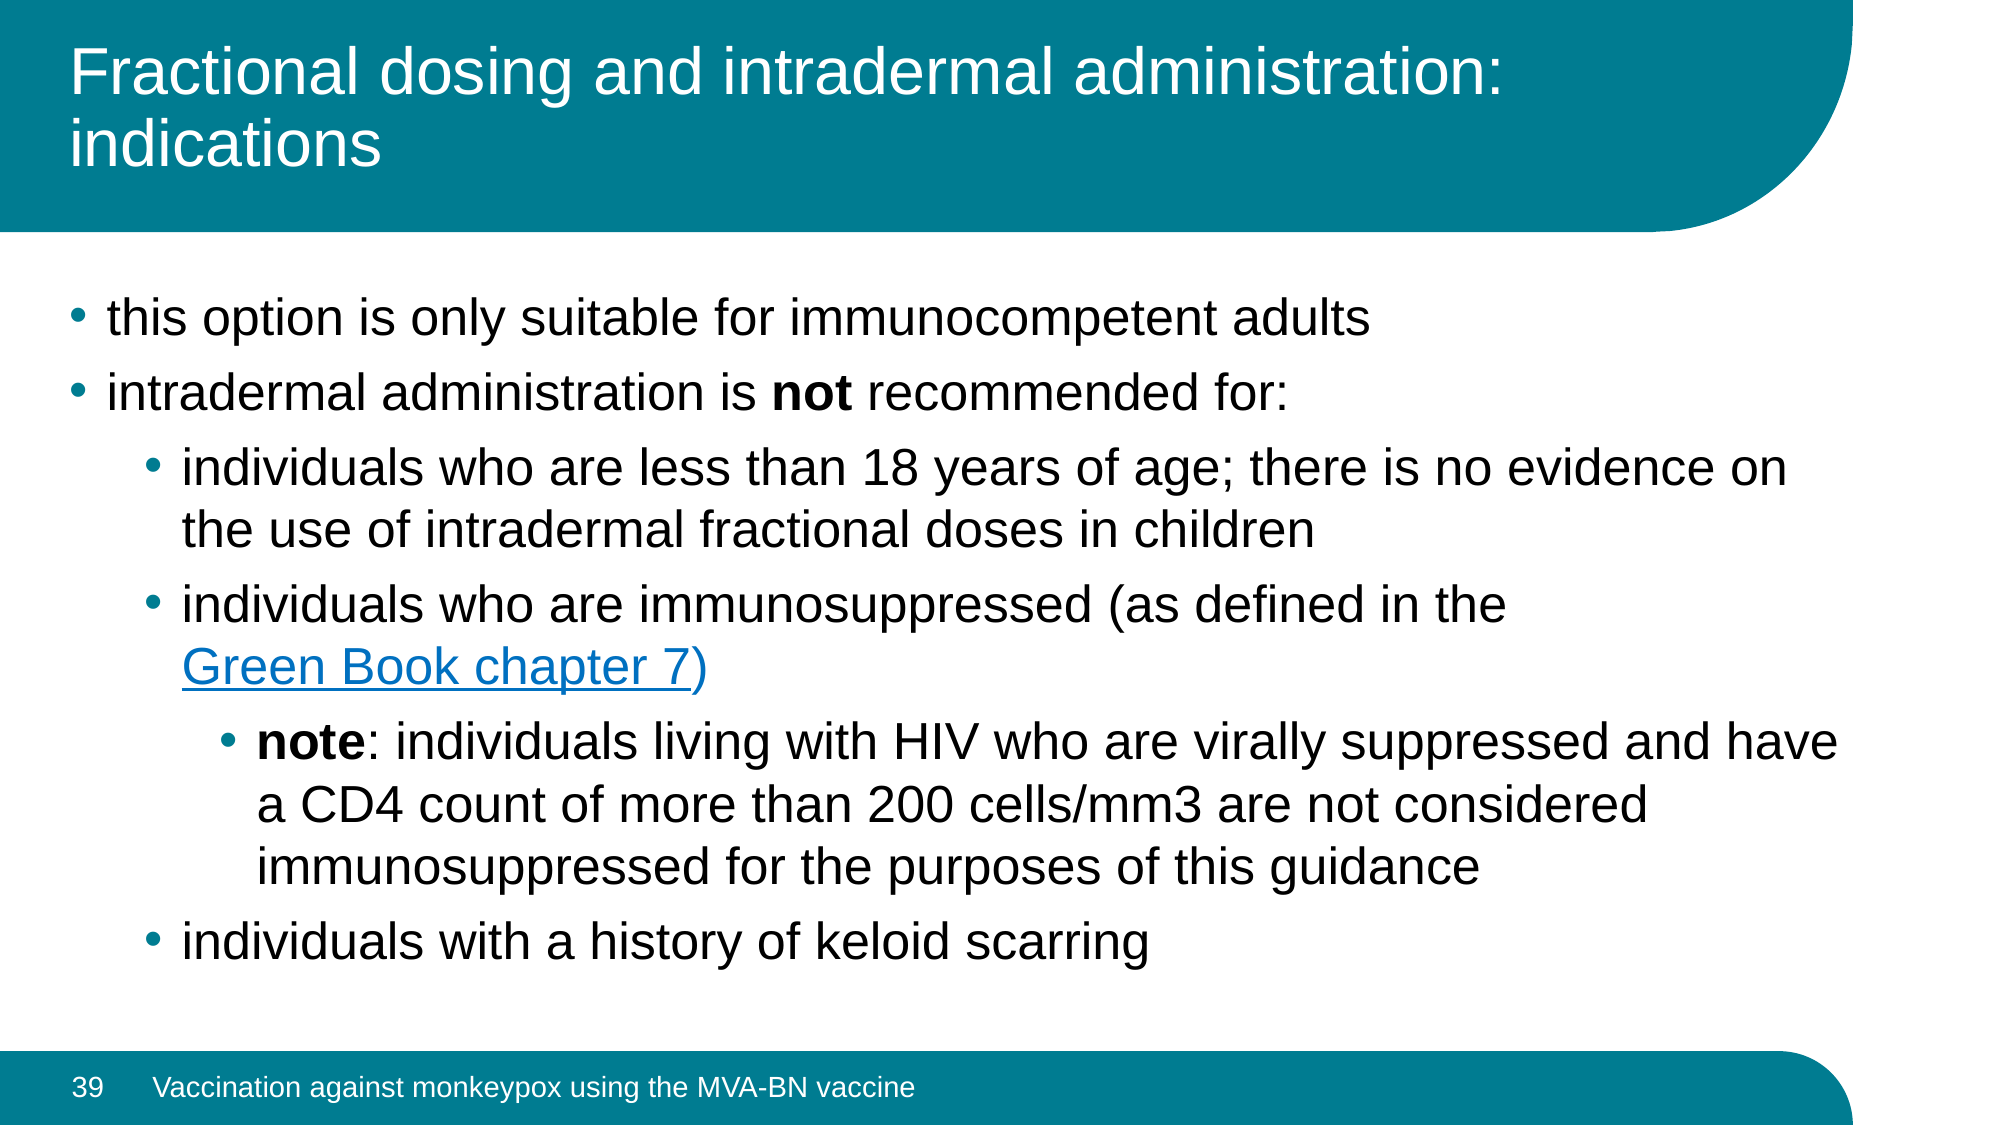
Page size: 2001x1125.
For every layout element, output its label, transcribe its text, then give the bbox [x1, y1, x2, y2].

title Fractional dosing and intradermal administration: indications [54, 29, 1780, 189]
list this option is only suitable for immunocompetent adults intradermal administration is not recommended for: individuals who are less than 18 years of age; there is no evidence on the use of intradermal fractional doses in children individuals who are immunosuppressed (as defined in the Green Book chapter 7) note: individuals living with HIV who are virally suppressed and have a CD4 count of more than 200 cells/mm3 are not considered immunosuppressed for the purposes of this guidance individuals with a history of keloid scarring [54, 275, 1879, 990]
footer Vaccination against monkeypox using the MVA-BN vaccine [137, 1056, 1780, 1116]
slide_number 39 [21, 1056, 120, 1117]
